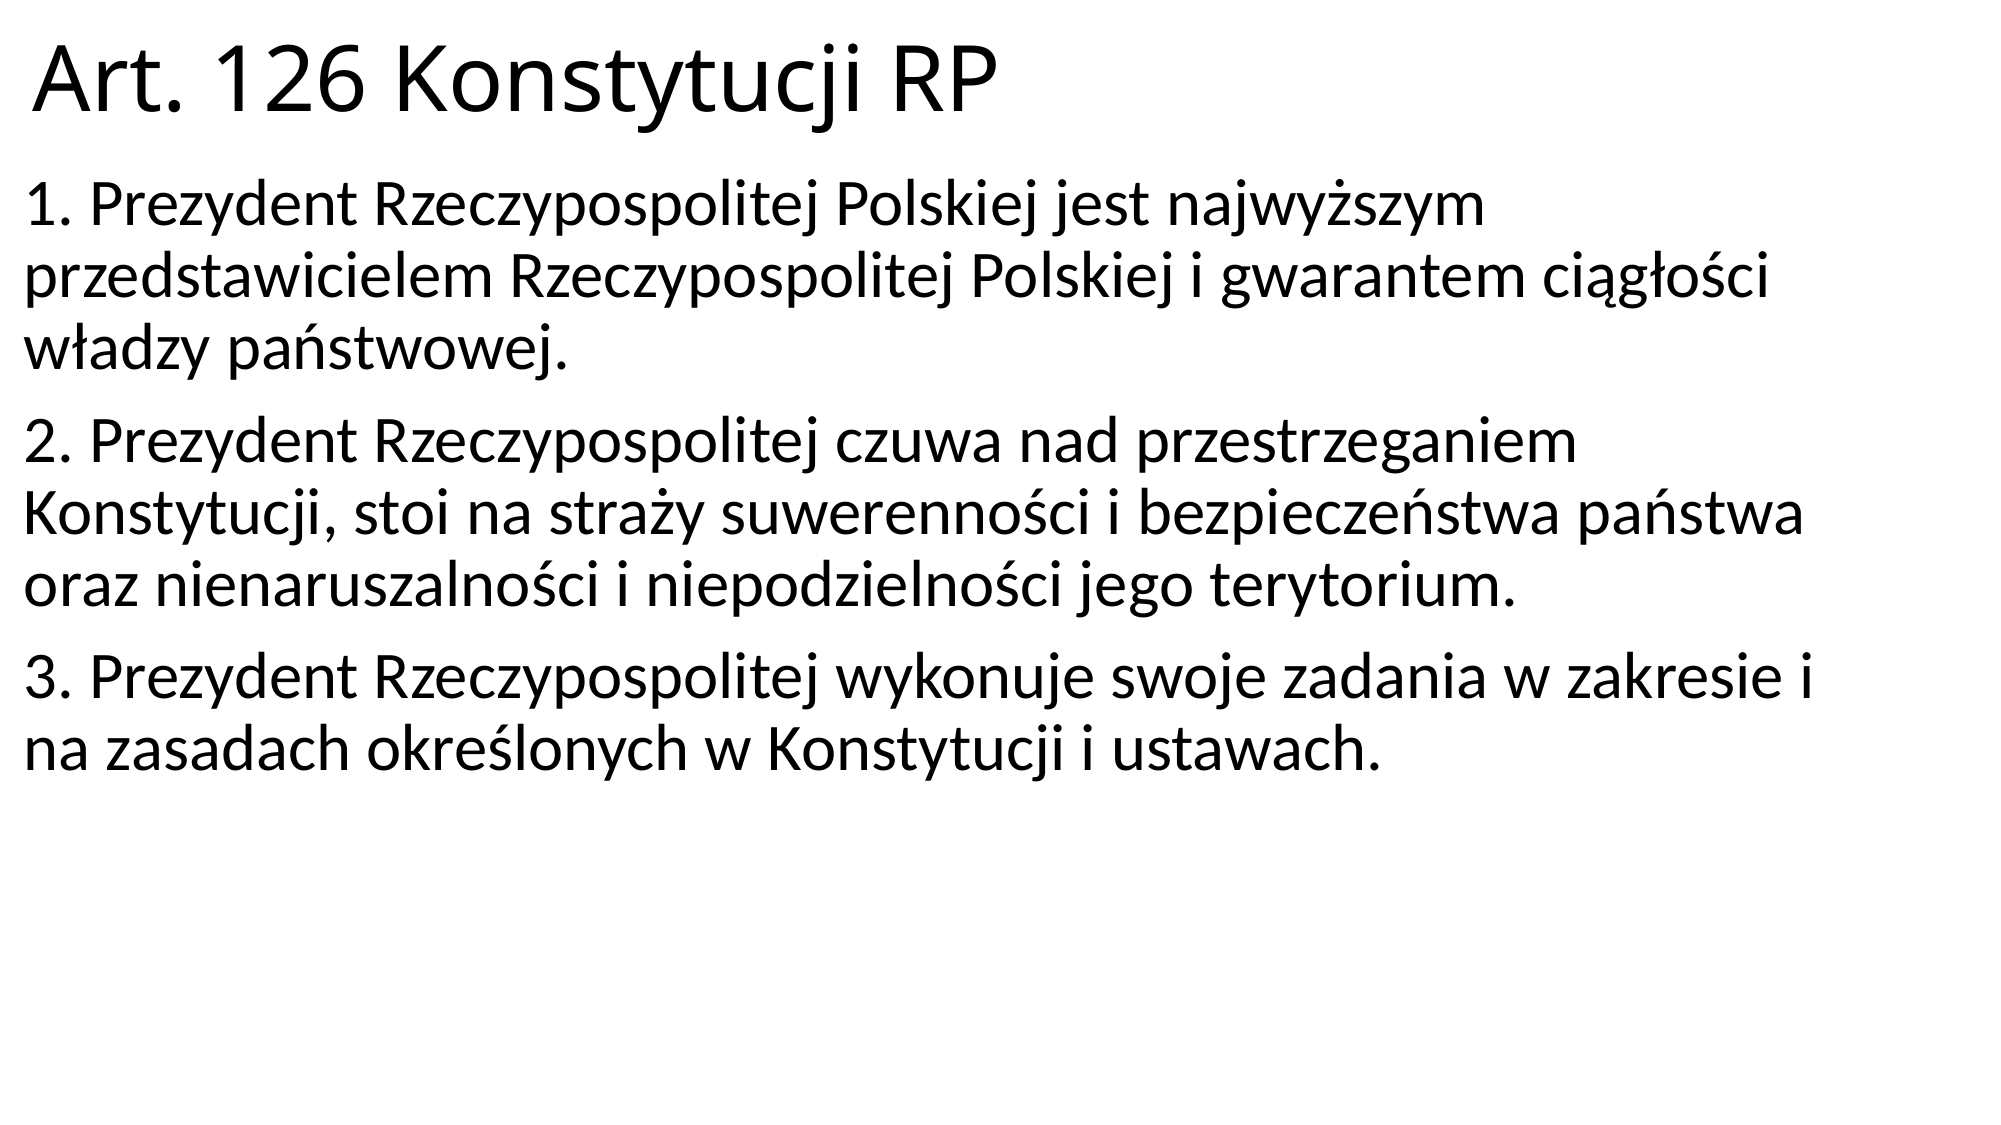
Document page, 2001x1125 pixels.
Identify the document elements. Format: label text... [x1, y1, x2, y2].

title Art. 126 Konstytucji RP [17, 3, 1743, 160]
list 1. Prezydent Rzeczypospolitej Polskiej jest najwyższym przedstawicielem Rzeczypospolitej Polskiej i gwarantem ciągłości władzy państwowej. 2. Prezydent Rzeczypospolitej czuwa nad przestrzeganiem Konstytucji, stoi na straży suwerenności i bezpieczeństwa państwa oraz nienaruszalności i niepodzielności jego terytorium. 3. Prezydent Rzeczypospolitej wykonuje swoje zadania w zakresie i na zasadach określonych w Konstytucji i ustawach. [8, 160, 1854, 968]
